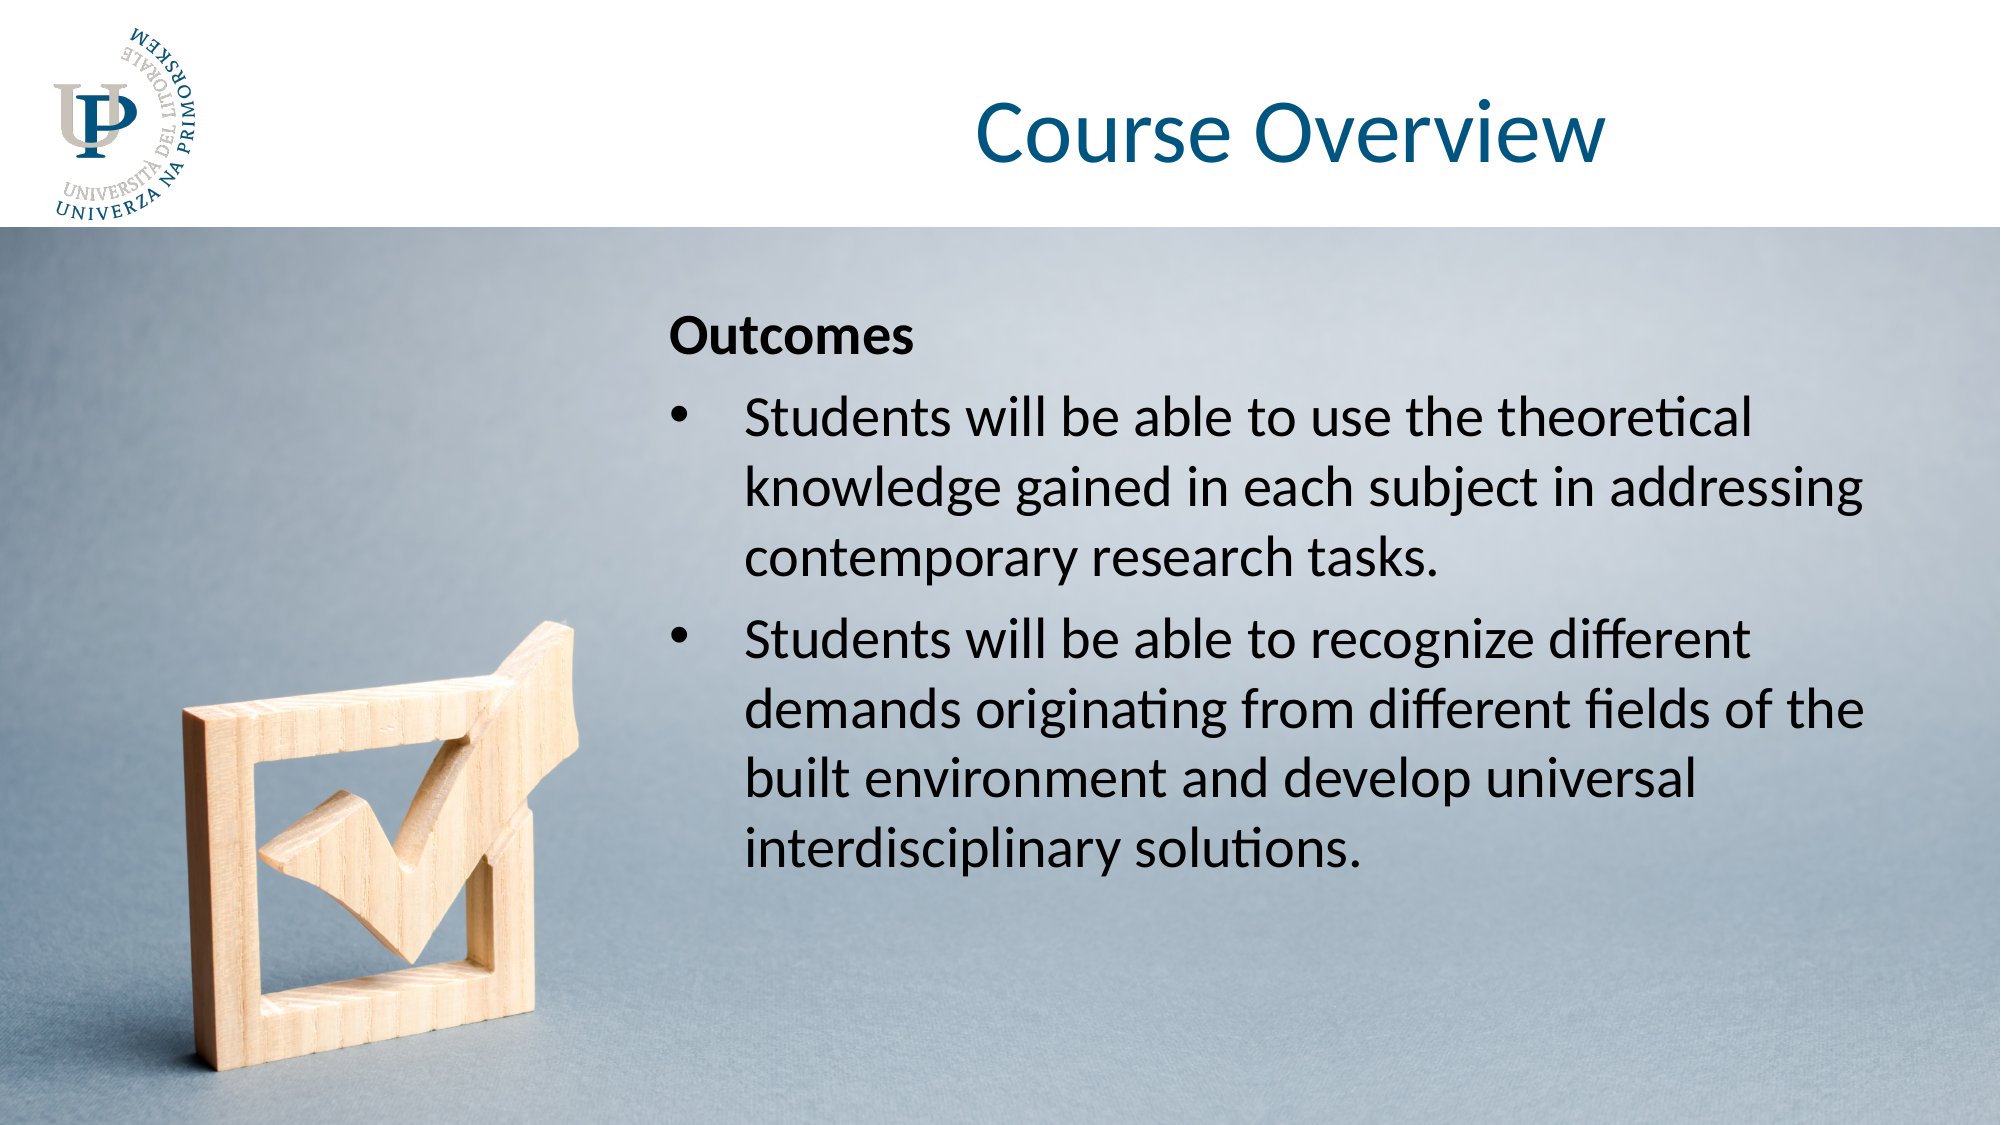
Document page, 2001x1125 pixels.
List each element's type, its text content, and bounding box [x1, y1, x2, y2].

picture [53, 27, 208, 220]
title Course Overview [683, 32, 1900, 220]
picture [0, 227, 2000, 1125]
